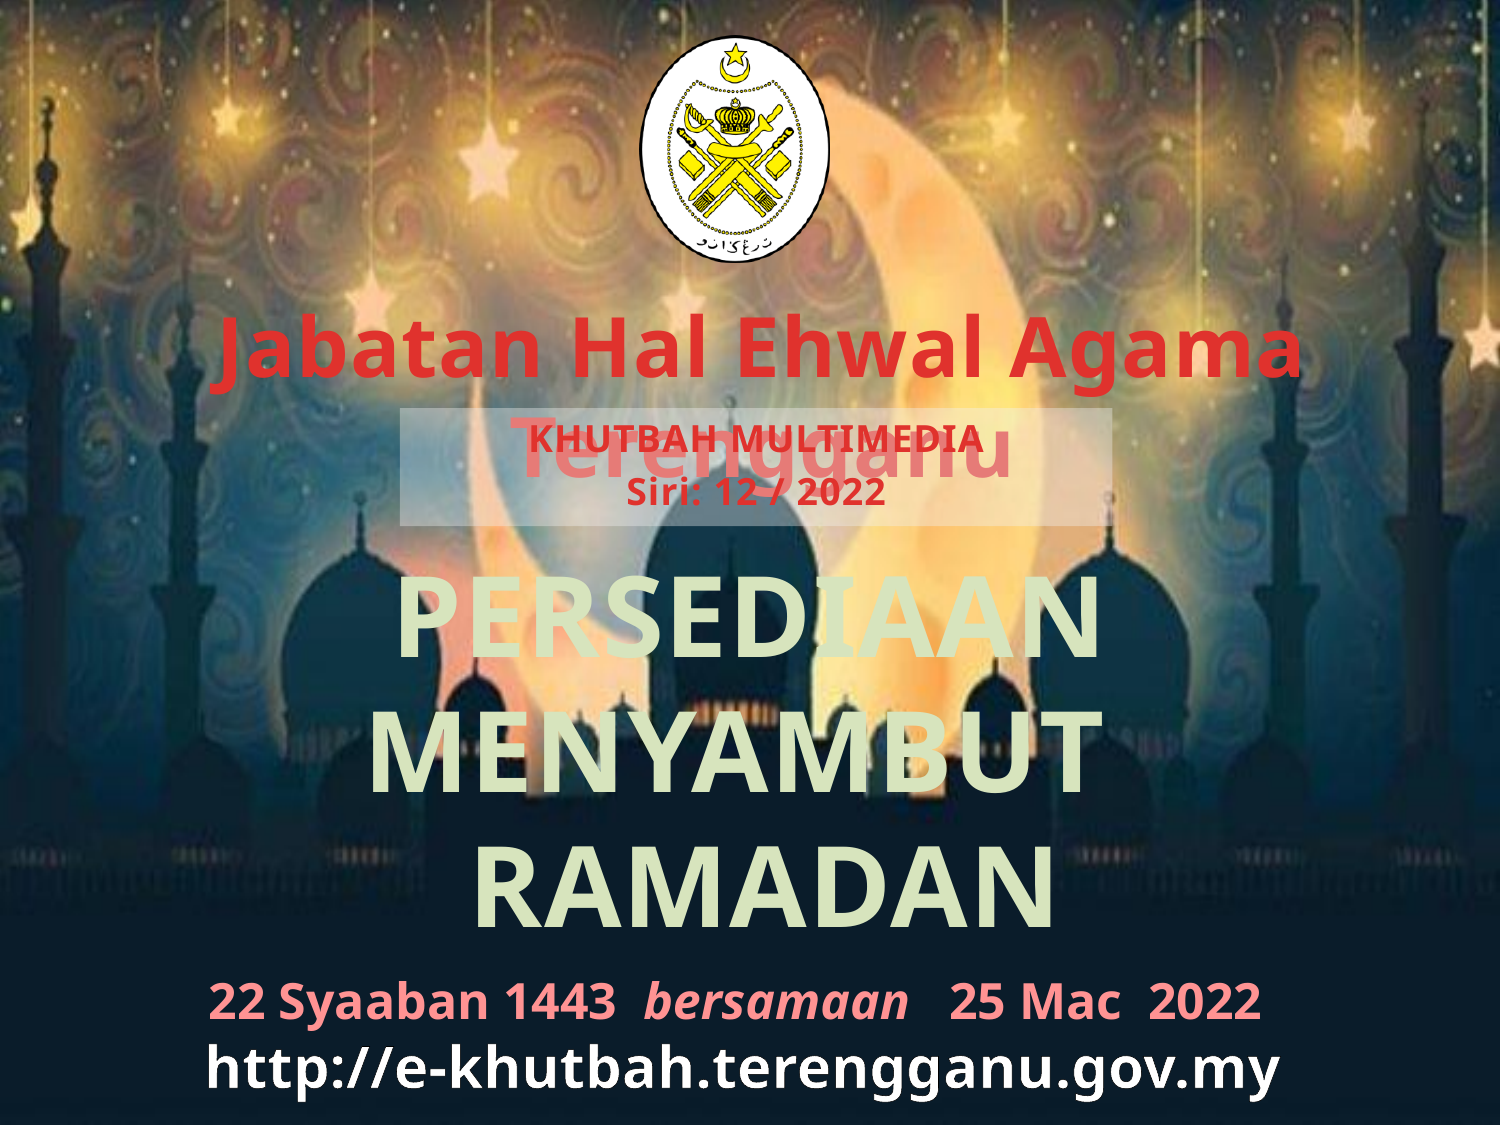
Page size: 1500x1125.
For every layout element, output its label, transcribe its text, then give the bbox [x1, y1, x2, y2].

text_box 22 Syaaban 1443 bersamaan 25 Mac 2022 http://e-khutbah.terengganu.gov.my [116, 962, 1369, 1108]
text_box Jabatan Hal Ehwal Agama Terengganu [37, 286, 1488, 502]
picture [0, 0, 1500, 1125]
text_box KHUTBAH MULTIMEDIA Siri: 12 / 2022 [399, 408, 1113, 527]
text_box PERSEDIAAN MENYAMBUT RAMADAN [62, 537, 1438, 958]
